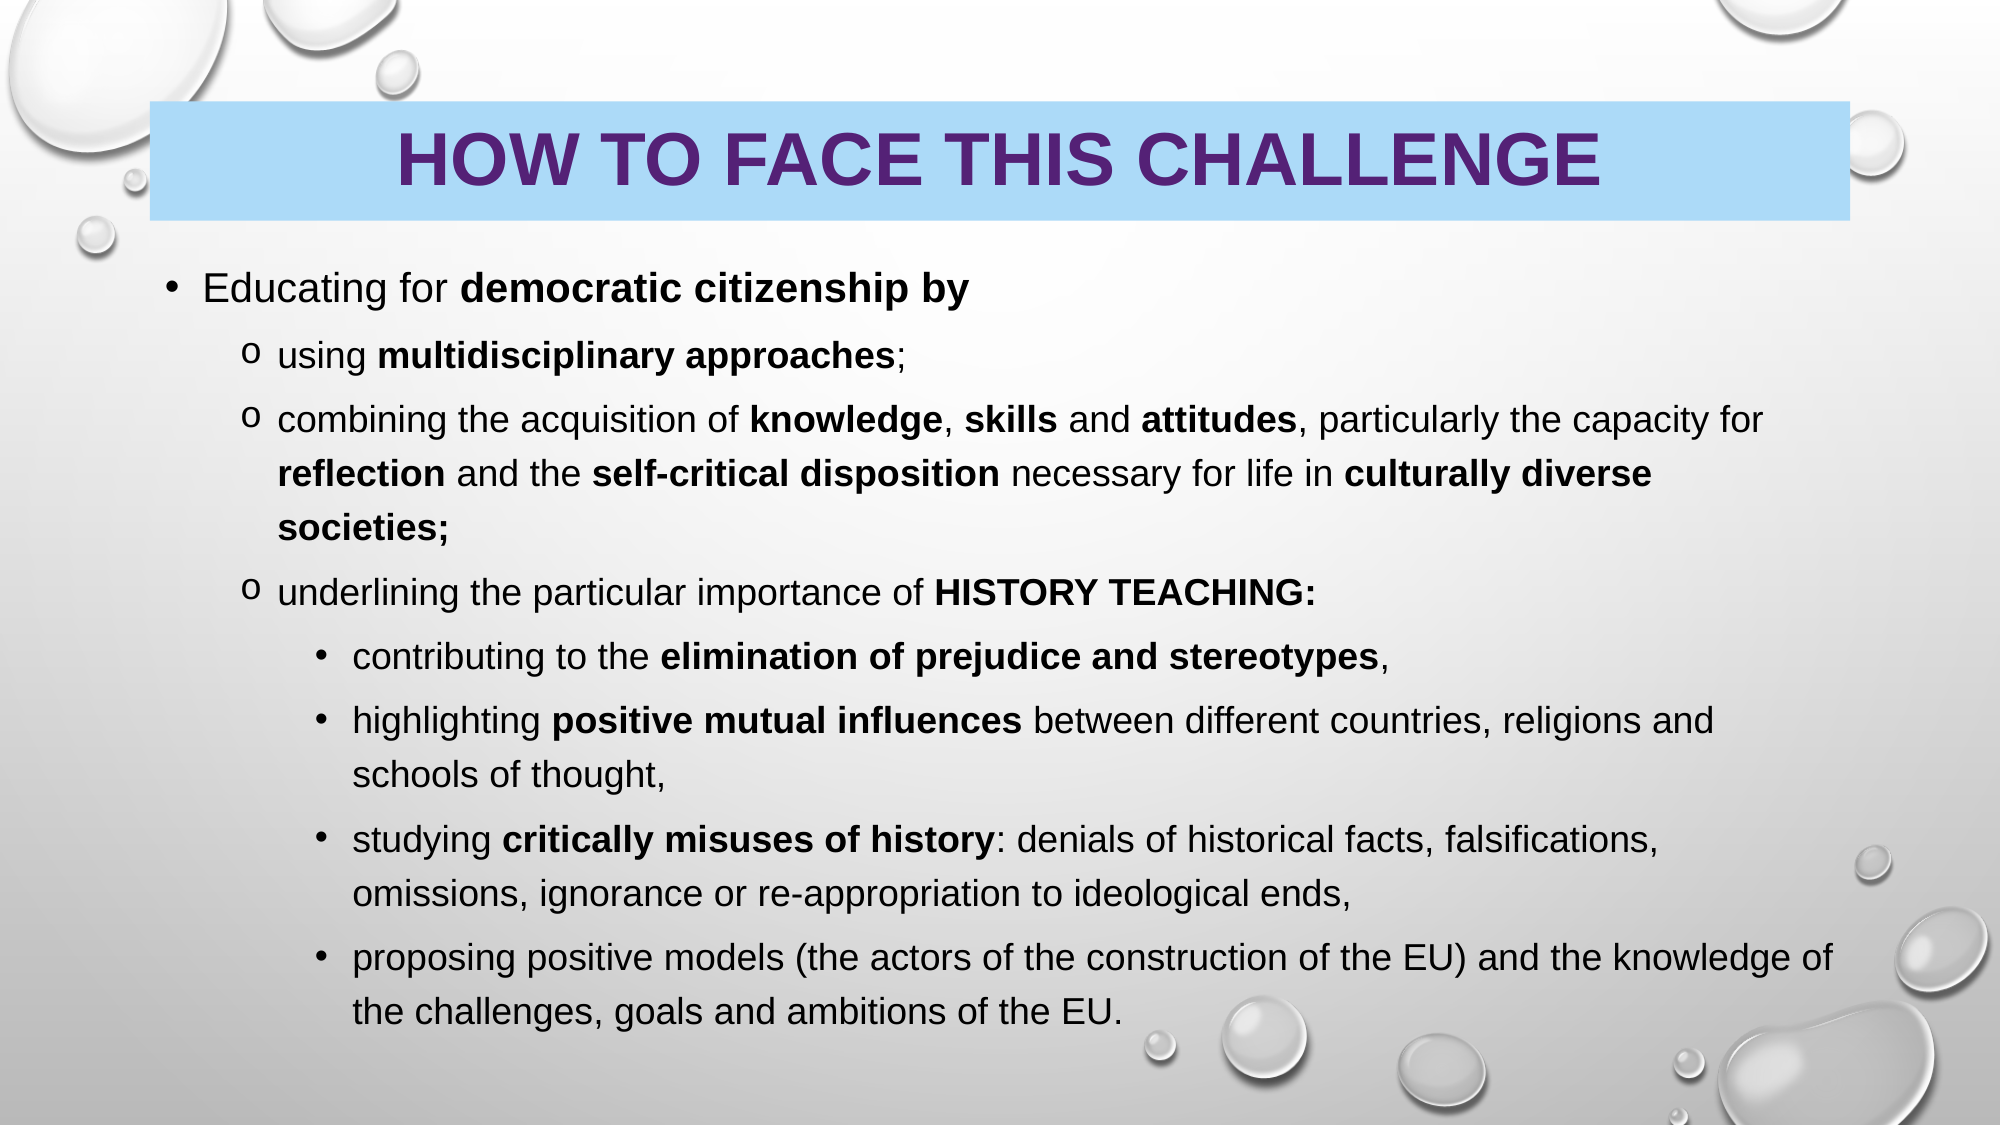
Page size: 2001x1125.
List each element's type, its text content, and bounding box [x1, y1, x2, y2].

title How to face this challenge [149, 101, 1851, 221]
picture [0, 0, 2000, 1125]
list Educating for democratic citizenship by using multidisciplinary approaches; combining the acquisition of knowledge, skills and attitudes, particularly the capacity for reflection and the self-critical disposition necessary for life in culturally diverse societies; underlining the particular importance of HISTORY TEACHING: contributing to the elimination of prejudice and stereotypes, highlighting positive mutual influences between different countries, religions and schools of thought, studying critically misuses of history: denials of historical facts, falsifications, omissions, ignorance or re-appropriation to ideological ends, proposing positive models (the actors of the construction of the EU) and the knowledge of the challenges, goals and ambitions of the EU. [149, 243, 1850, 1055]
